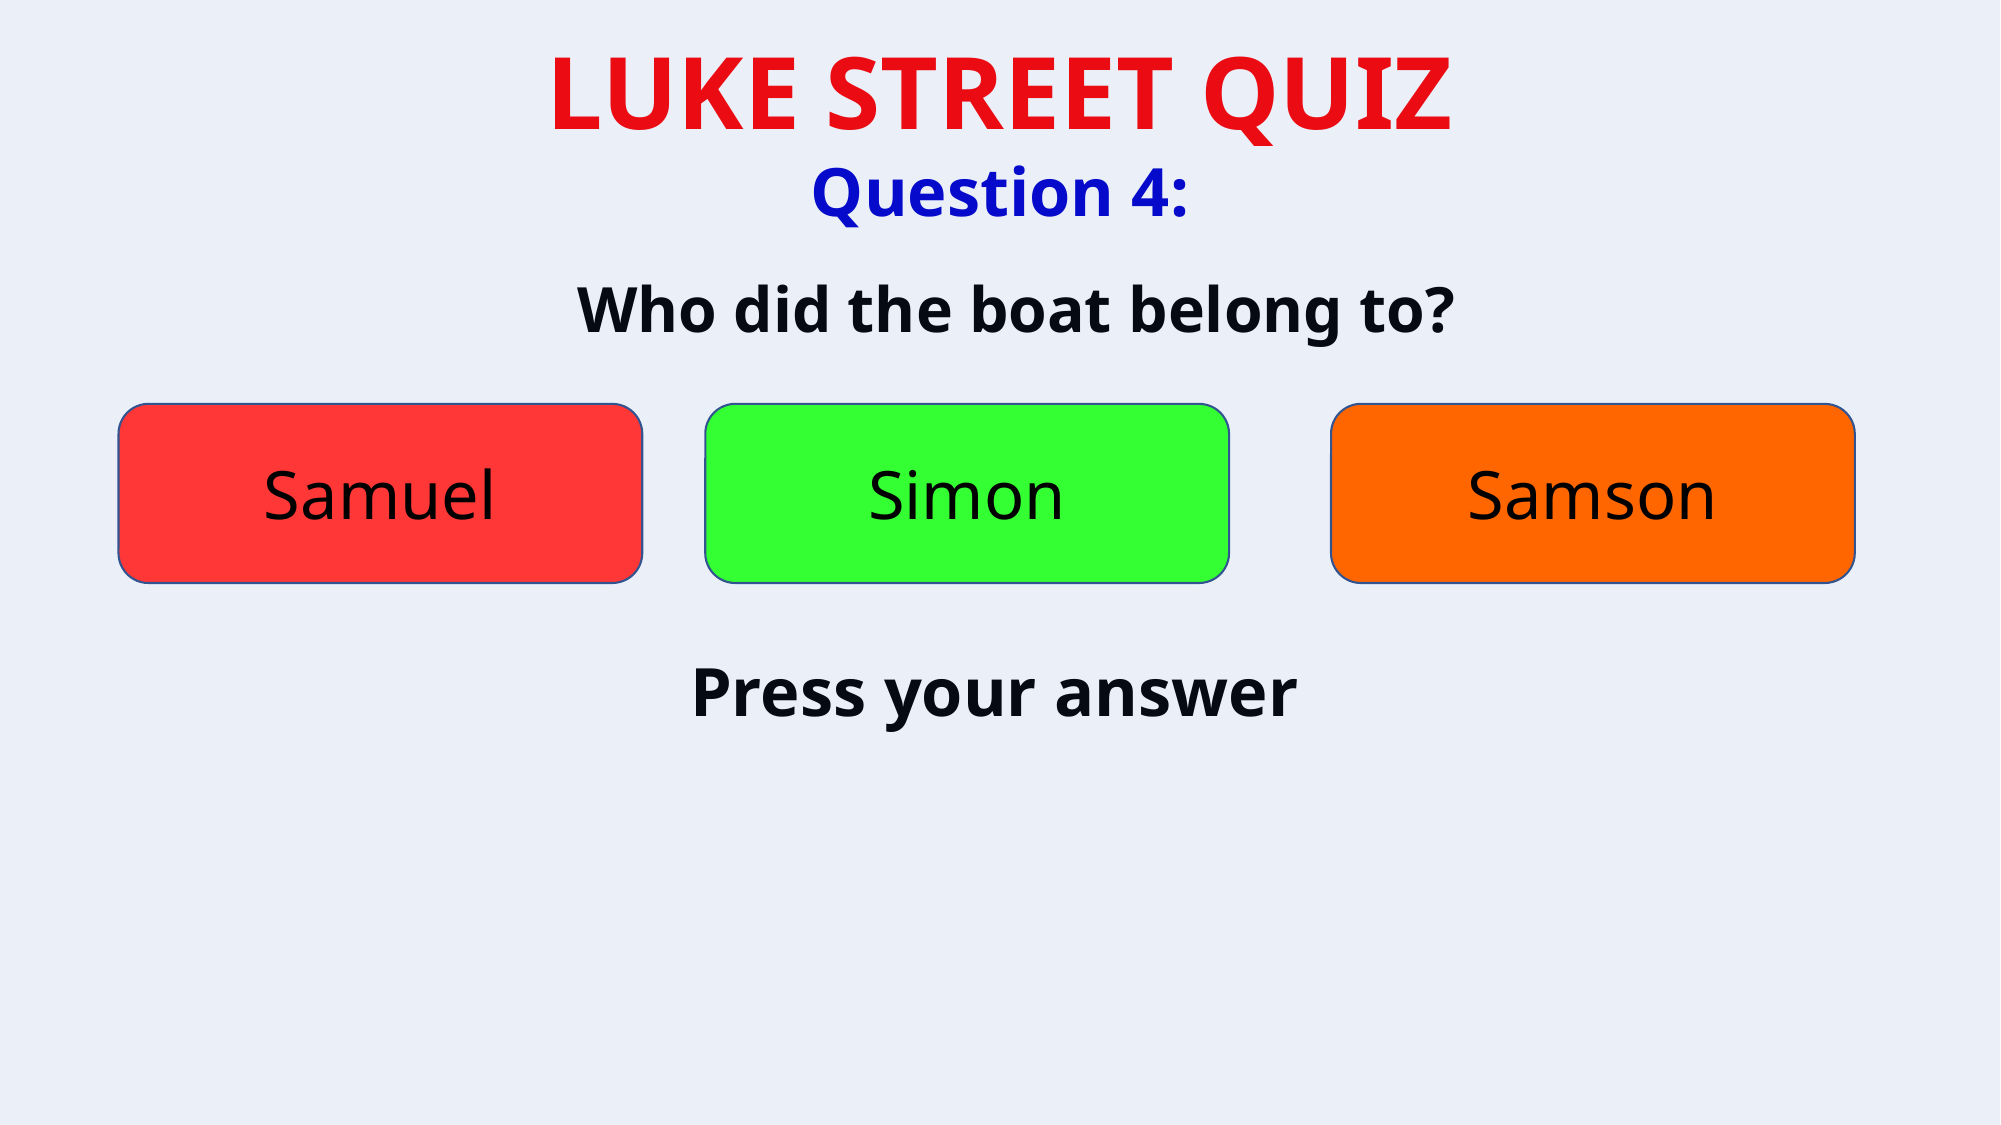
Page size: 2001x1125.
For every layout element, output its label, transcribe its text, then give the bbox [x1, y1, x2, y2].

text_box Samson [1329, 402, 1856, 585]
text_box Simon [704, 402, 1231, 585]
text_box Samuel [117, 402, 644, 585]
text_box [0, 0, 2000, 1125]
